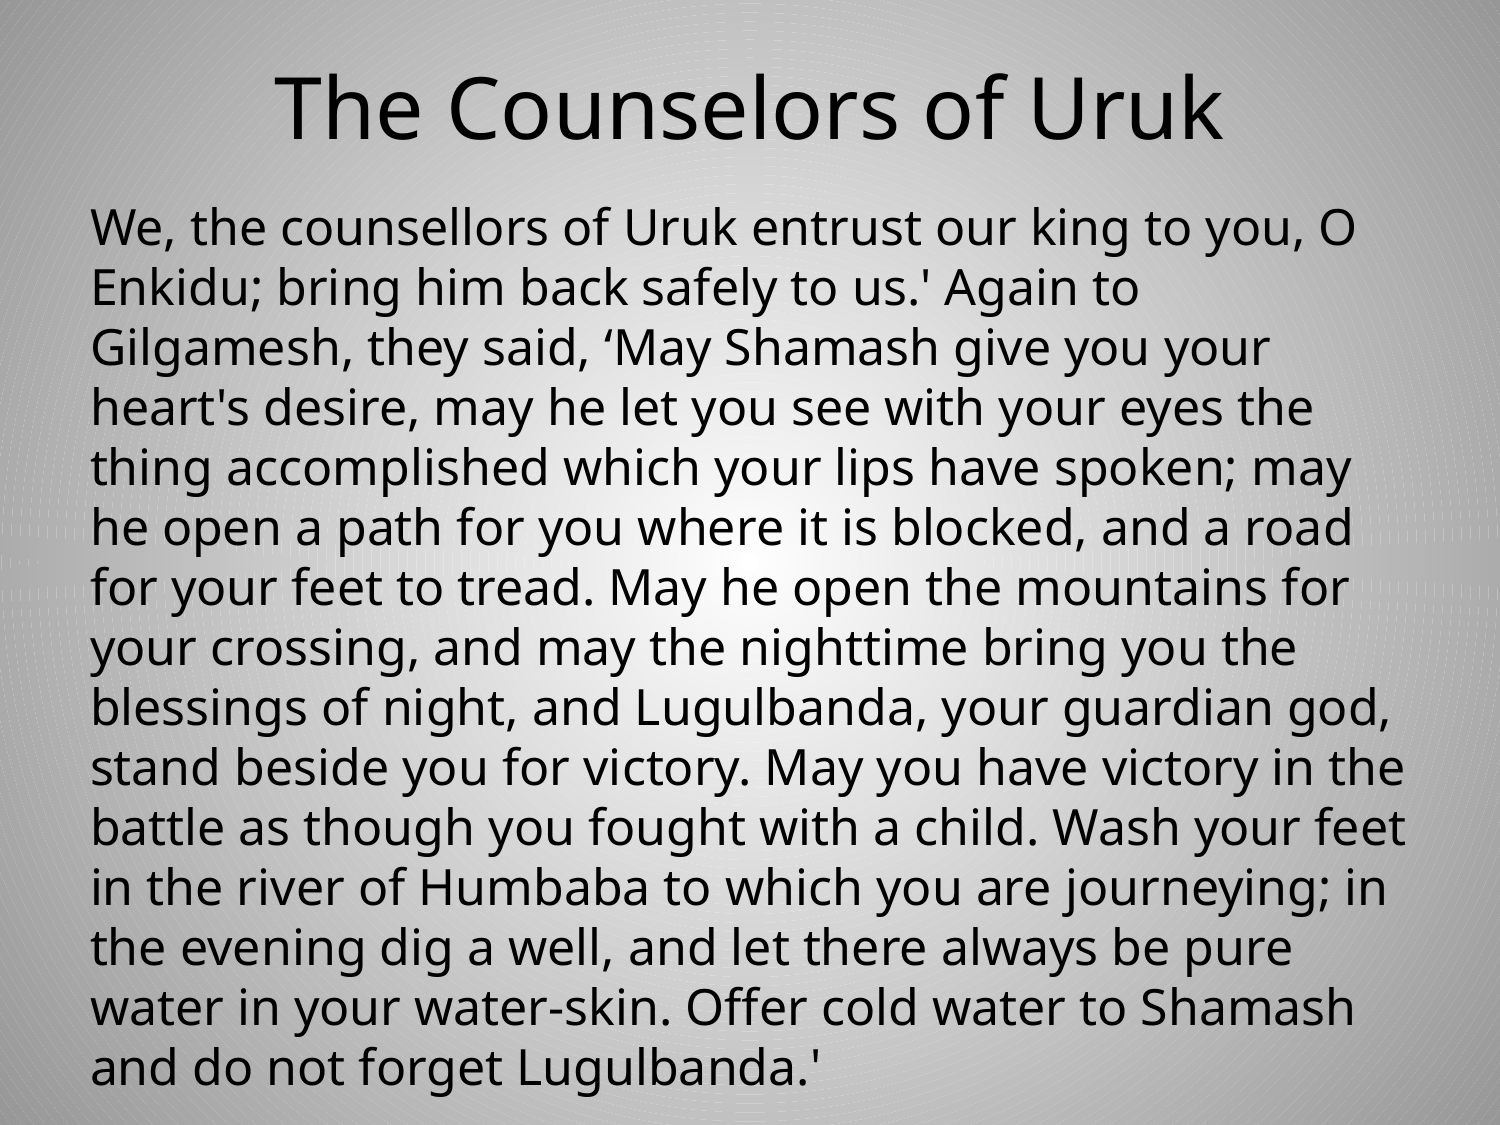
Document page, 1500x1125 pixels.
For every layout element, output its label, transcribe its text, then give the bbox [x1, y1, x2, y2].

title The Counselors of Uruk [75, 45, 1425, 165]
list We, the counsellors of Uruk entrust our king to you, O Enkidu; bring him back safely to us.' Again to Gilgamesh, they said, ‘May Shamash give you your heart's desire, may he let you see with your eyes the thing accomplished which your lips have spoken; may he open a path for you where it is blocked, and a road for your feet to tread. May he open the mountains for your crossing, and may the nighttime bring you the blessings of night, and Lugulbanda, your guardian god, stand beside you for victory. May you have victory in the battle as though you fought with a child. Wash your feet in the river of Humbaba to which you are journeying; in the evening dig a well, and let there always be pure water in your water-skin. Offer cold water to Shamash and do not forget Lugulbanda.' [75, 187, 1425, 1088]
